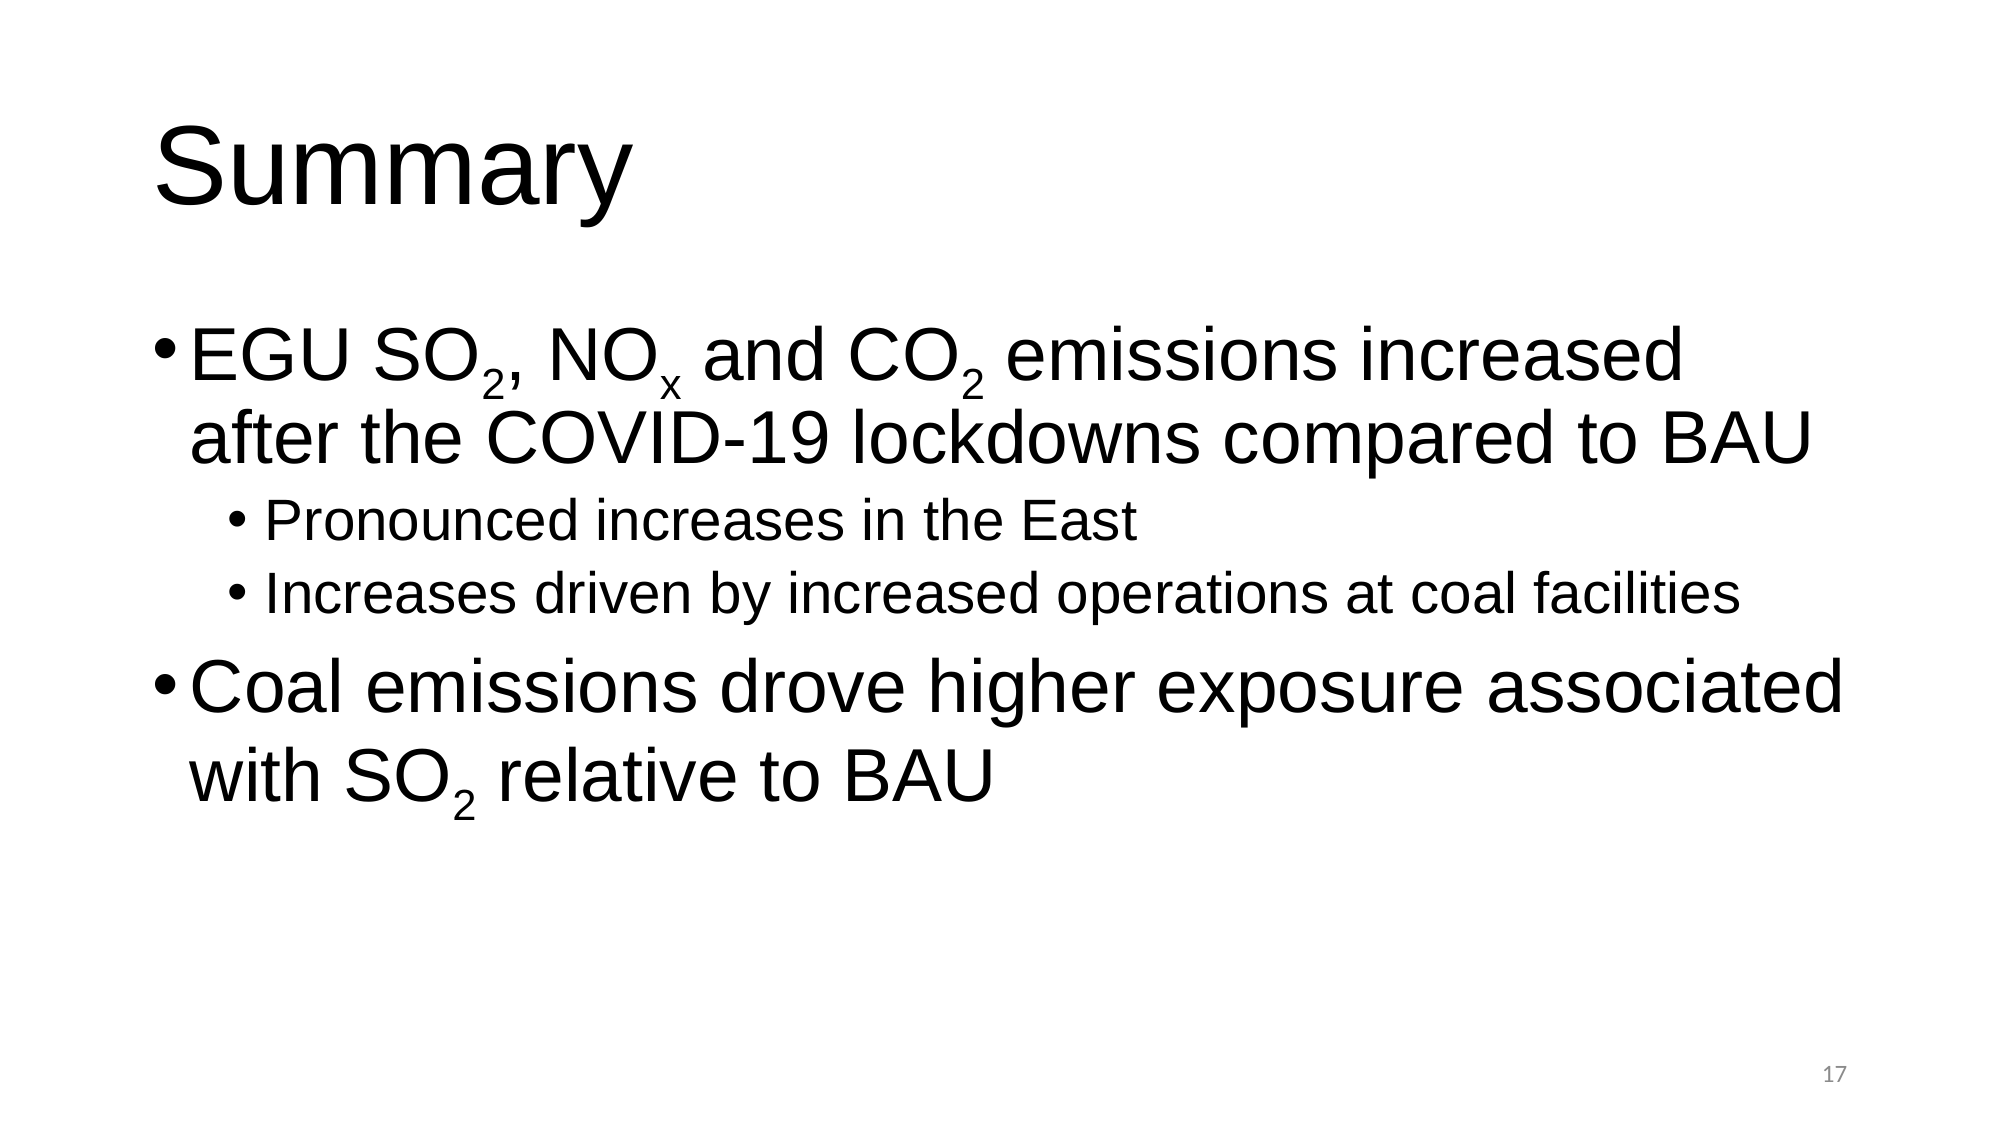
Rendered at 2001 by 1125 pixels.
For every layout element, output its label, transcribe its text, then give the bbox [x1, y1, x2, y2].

list EGU SO2, NOx and CO2 emissions increased after the COVID-19 lockdowns compared to BAU Pronounced increases in the East Increases driven by increased operations at coal facilities Coal emissions drove higher exposure associated with SO2 relative to BAU [137, 299, 1863, 1014]
slide_number 16 [1412, 1042, 1863, 1103]
title Summary [137, 59, 1863, 278]
